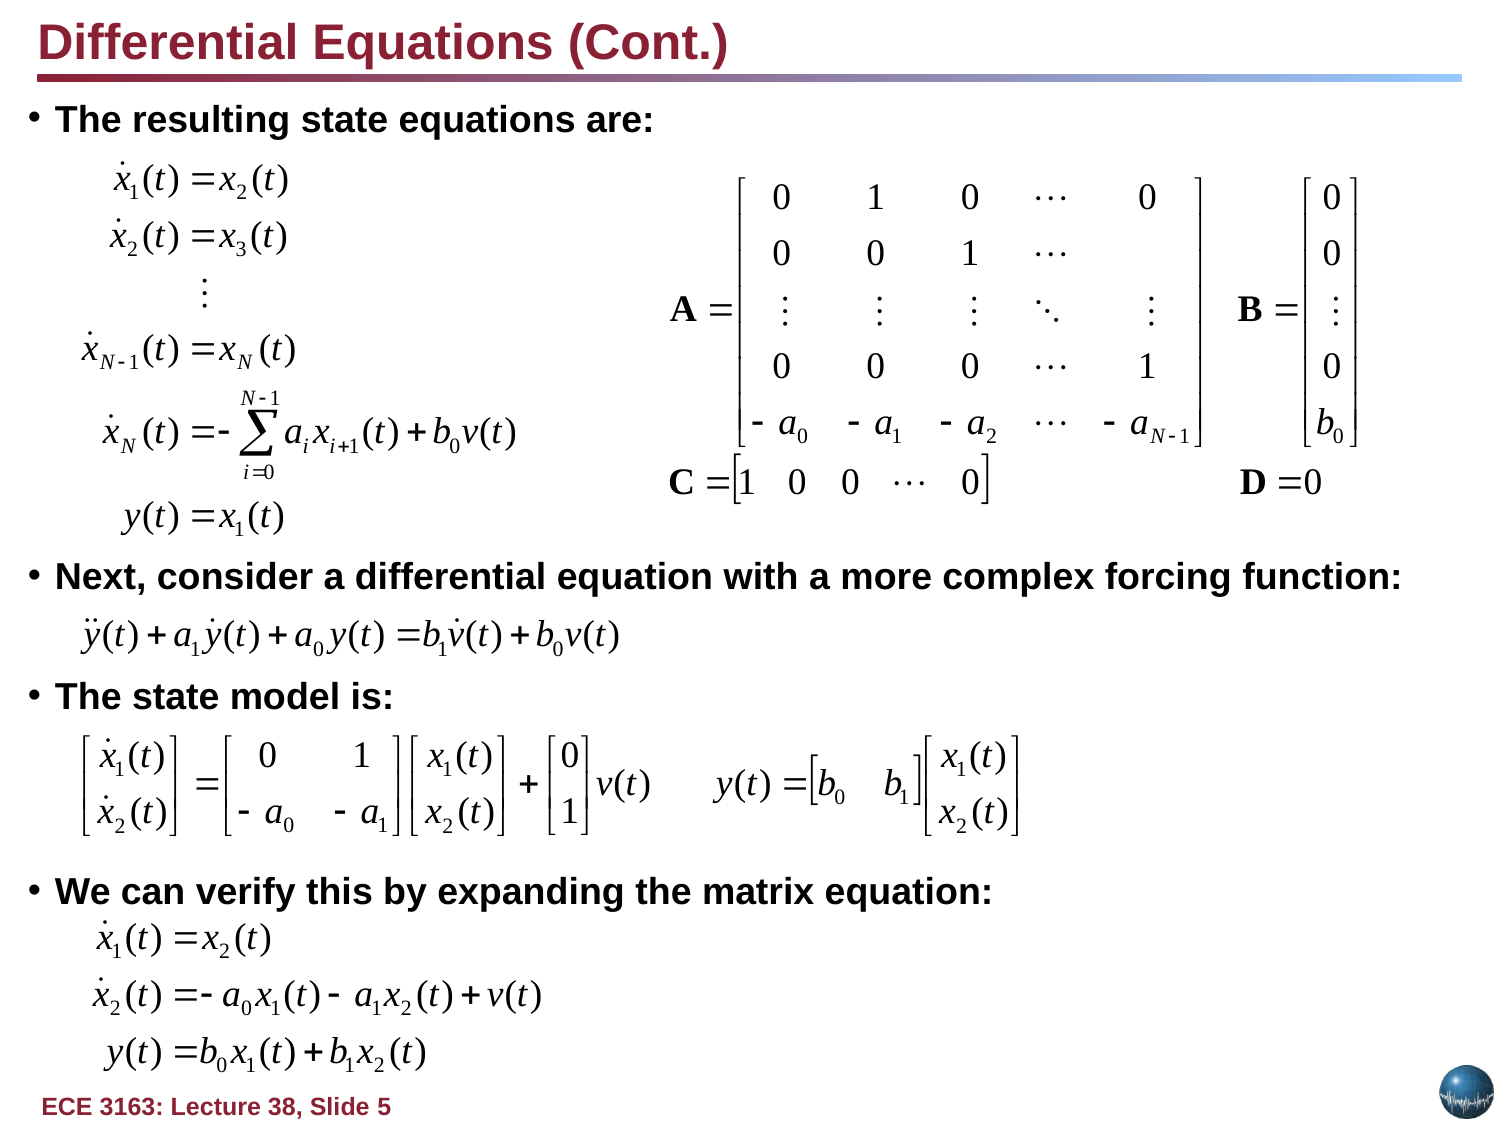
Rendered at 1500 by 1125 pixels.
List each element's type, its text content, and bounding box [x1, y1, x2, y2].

text_box The resulting state equations are: Next, consider a differential equation with a more complex forcing function: The state model is: We can verify this by expanding the matrix equation: [27, 94, 1462, 913]
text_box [74, 726, 1031, 846]
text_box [663, 168, 1371, 513]
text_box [85, 911, 549, 1082]
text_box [74, 609, 628, 666]
picture [1439, 1065, 1494, 1119]
text_box Differential Equations (Cont.) [37, 9, 1445, 70]
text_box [74, 155, 525, 547]
